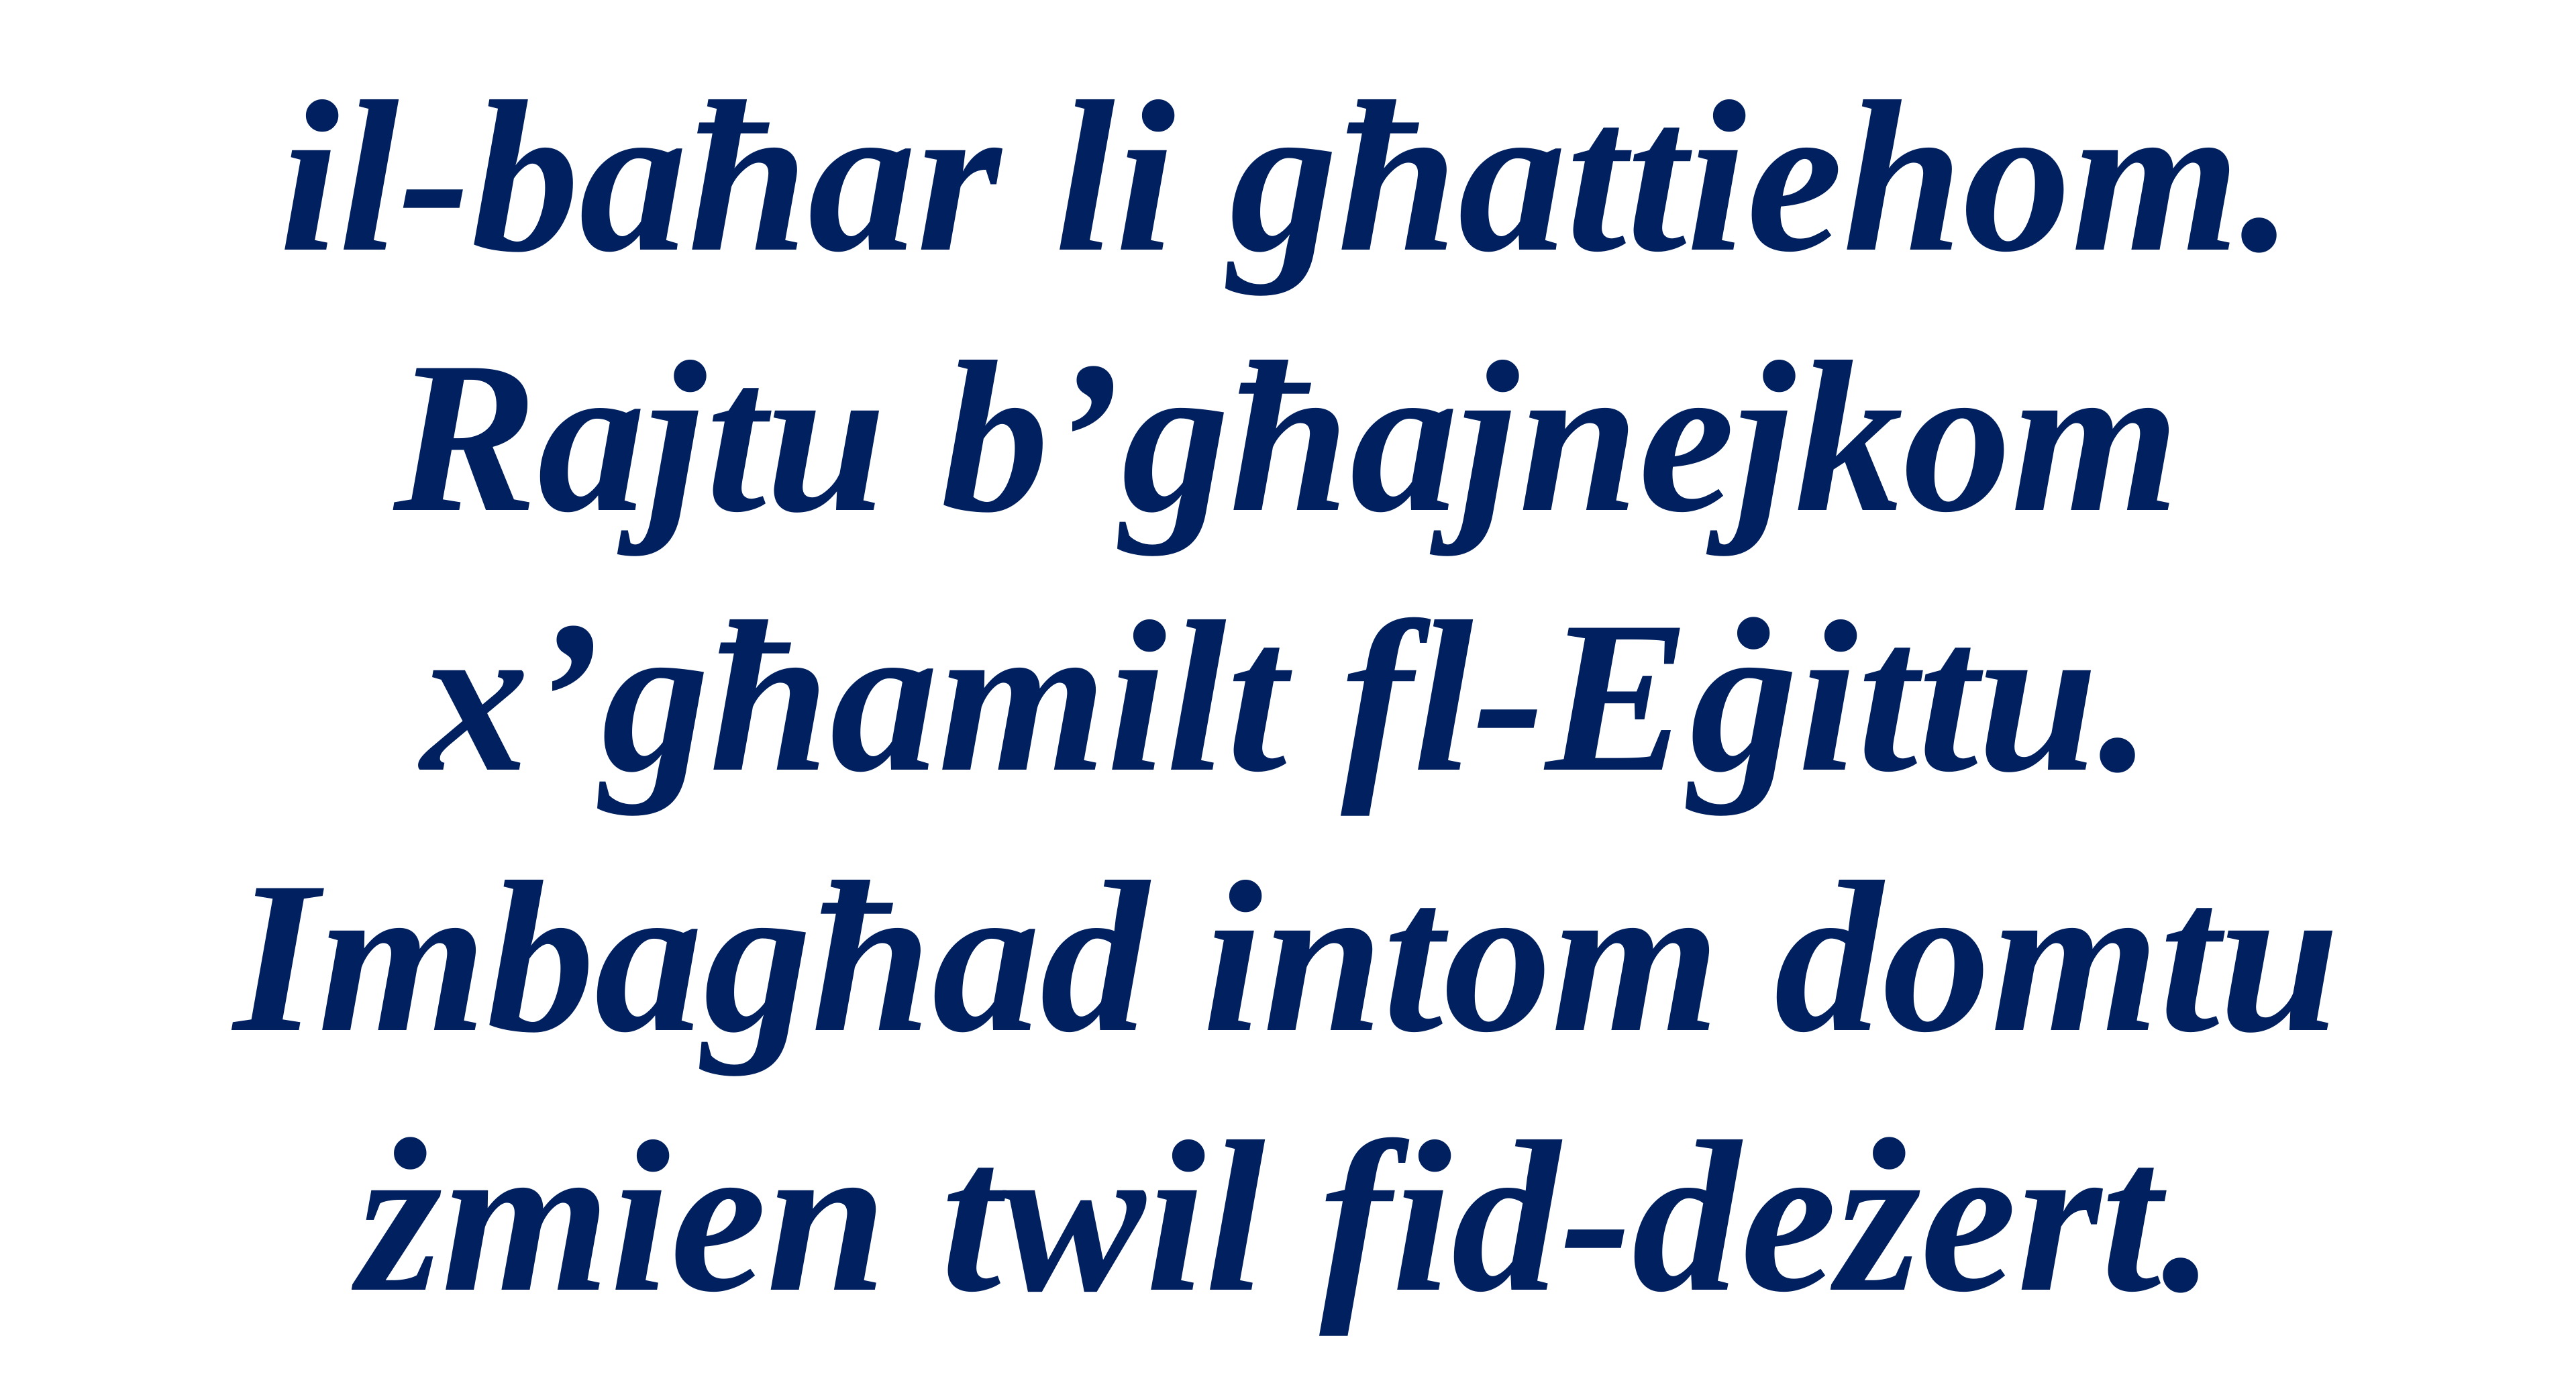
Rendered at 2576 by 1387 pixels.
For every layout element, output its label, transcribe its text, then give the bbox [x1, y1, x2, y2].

text_box il-baħar li għattiehom. Rajtu b’għajnejkom x’għamilt fl-Eġittu. Imbagħad intom domtu żmien twil fid-deżert. [41, 34, 2534, 1334]
